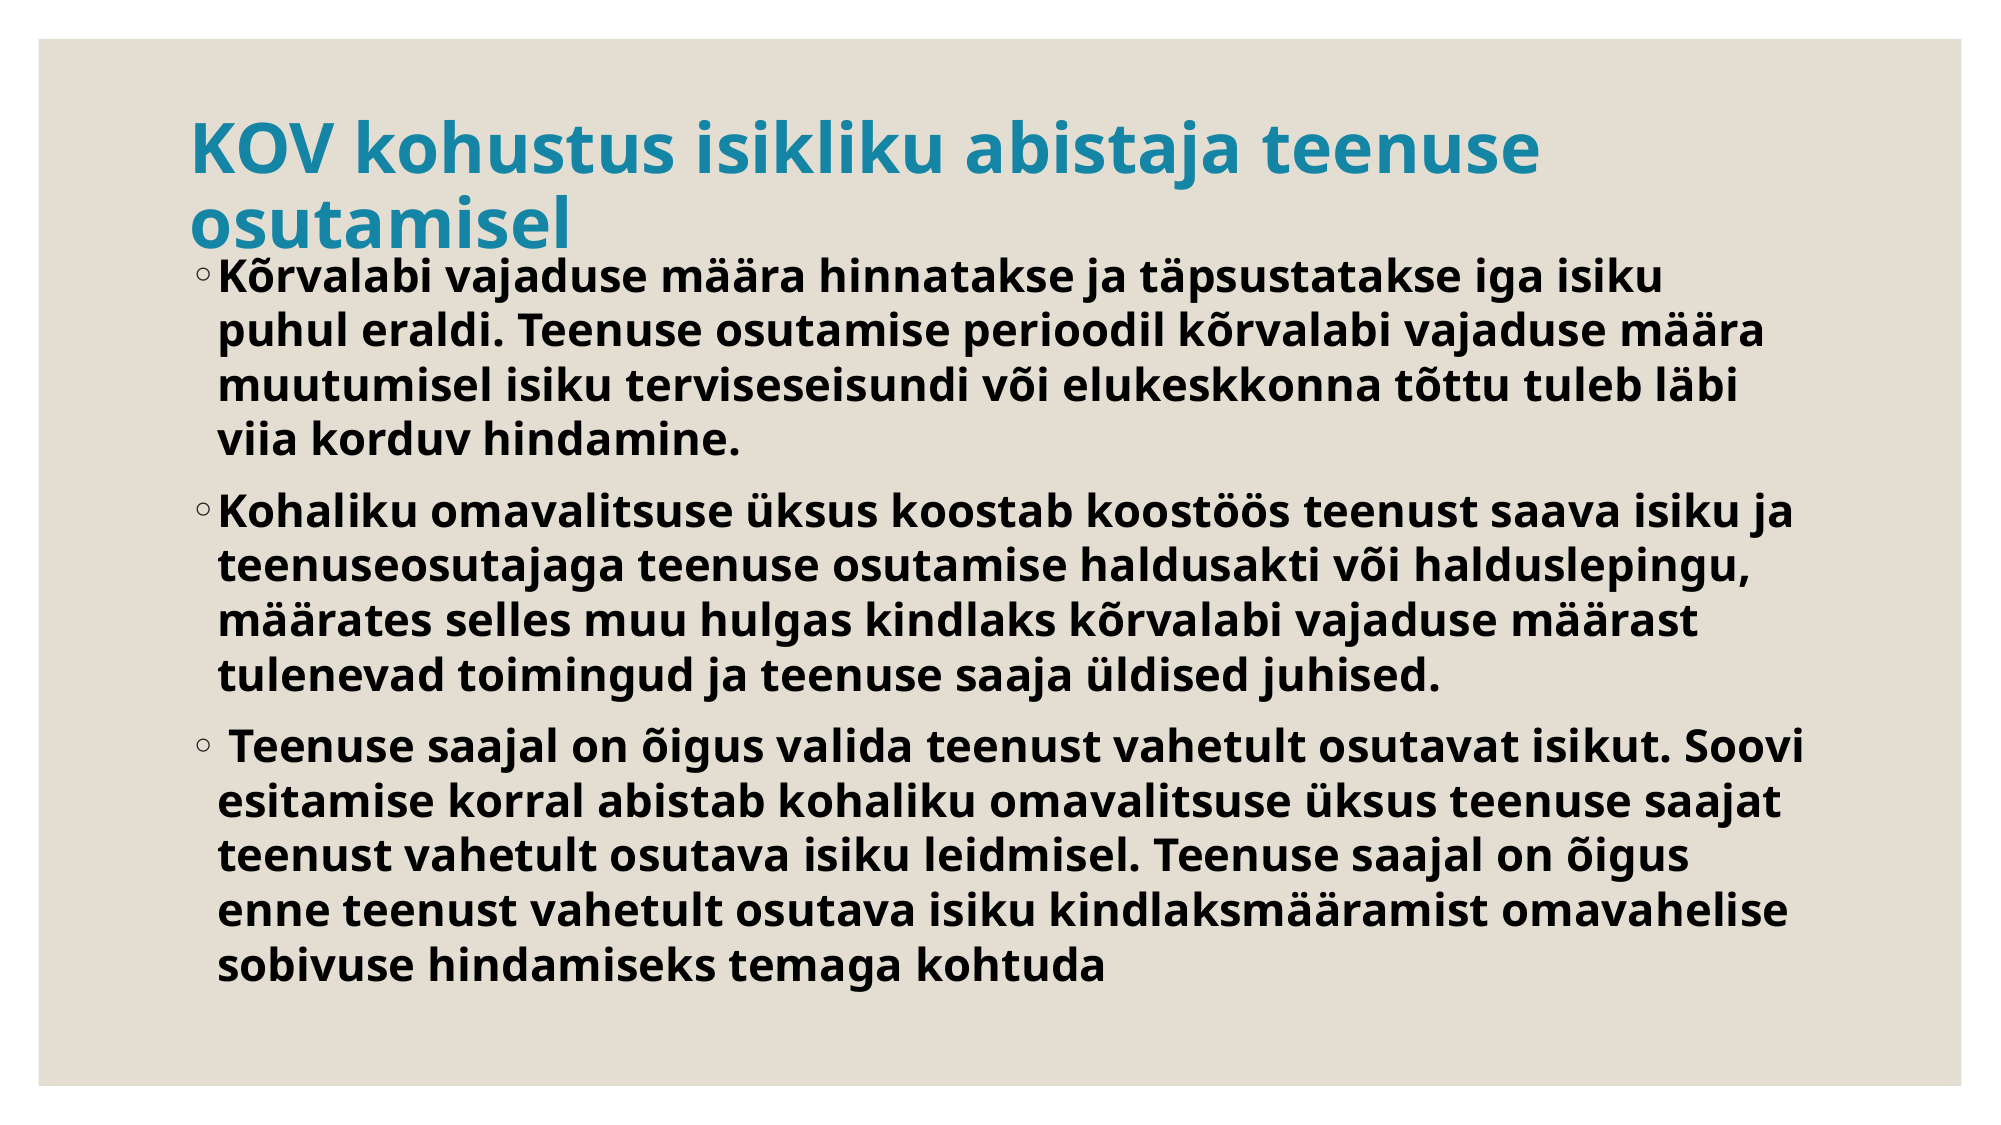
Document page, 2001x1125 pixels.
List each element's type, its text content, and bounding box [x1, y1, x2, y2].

list Kõrvalabi vajaduse määra hinnatakse ja täpsustatakse iga isiku puhul eraldi. Teenuse osutamise perioodil kõrvalabi vajaduse määra muutumisel isiku terviseseisundi või elukeskkonna tõttu tuleb läbi viia korduv hindamine. Kohaliku omavalitsuse üksus koostab koostöös teenust saava isiku ja teenuseosutajaga teenuse osutamise haldusakti või halduslepingu, määrates selles muu hulgas kindlaks kõrvalabi vajaduse määrast tulenevad toimingud ja teenuse saaja üldised juhised. Teenuse saajal on õigus valida teenust vahetult osutavat isikut. Soovi esitamise korral abistab kohaliku omavalitsuse üksus teenuse saajat teenust vahetult osutava isiku leidmisel. Teenuse saajal on õigus enne teenust vahetult osutava isiku kindlaksmääramist omavahelise sobivuse hindamiseks temaga kohtuda [174, 239, 1825, 1046]
title KOV kohustus isikliku abistaja teenuse osutamisel [174, 105, 1825, 239]
